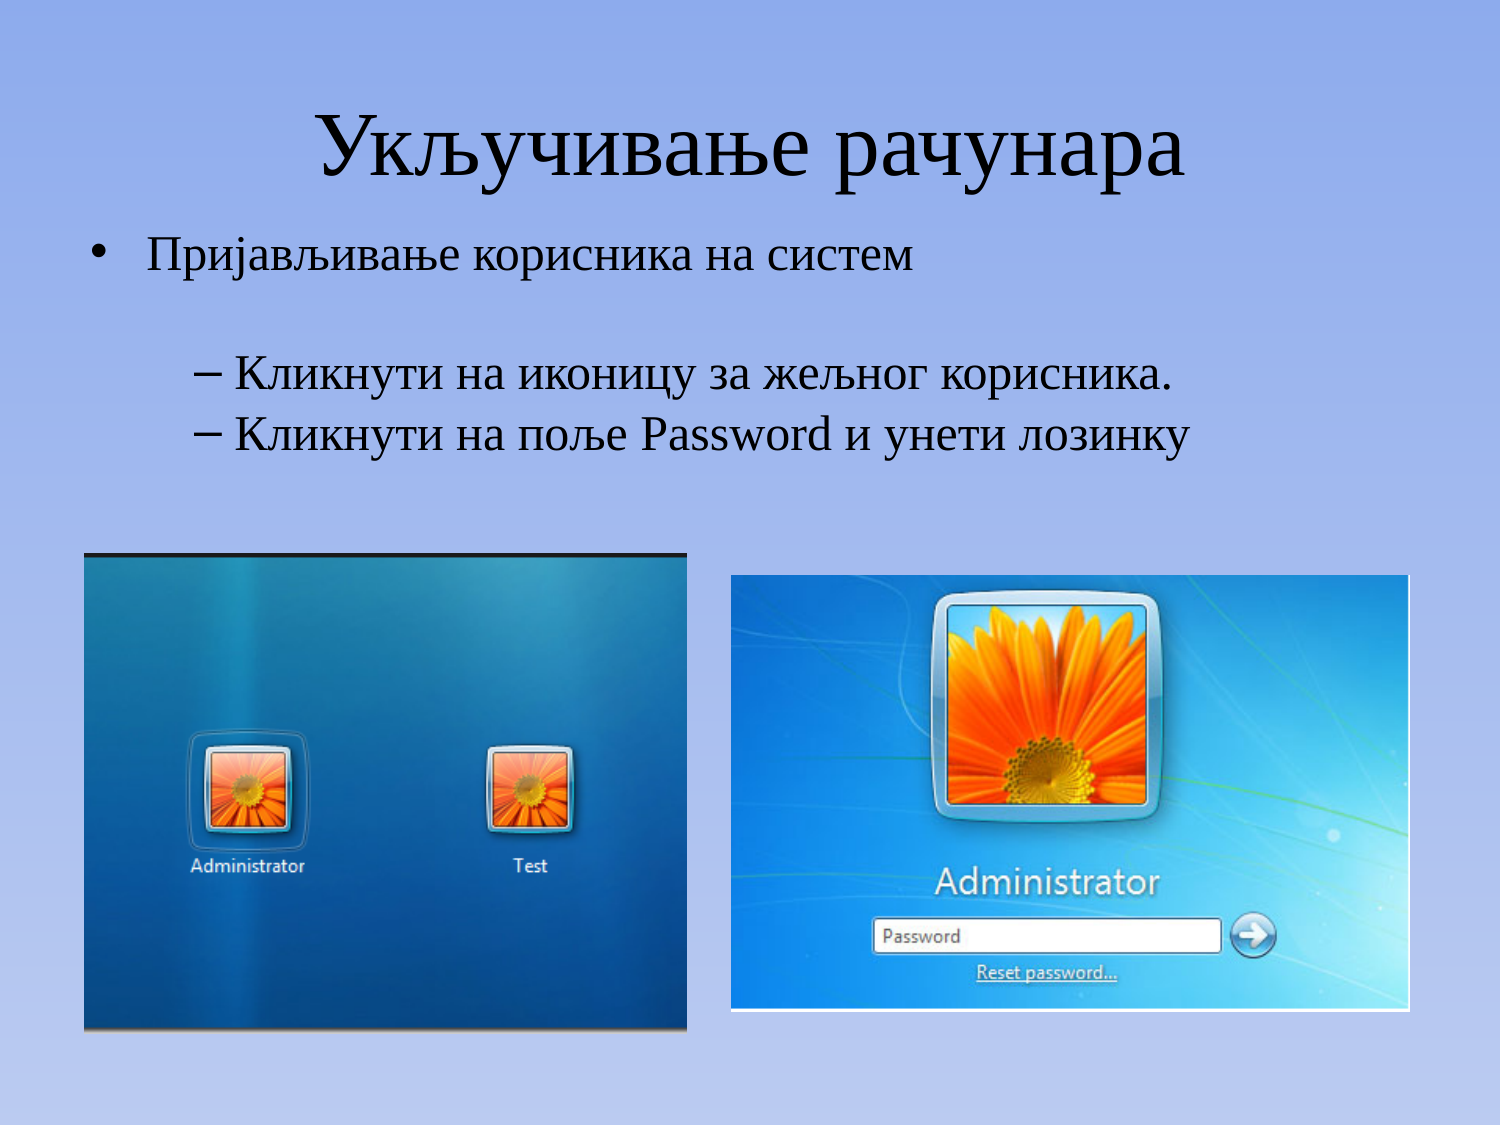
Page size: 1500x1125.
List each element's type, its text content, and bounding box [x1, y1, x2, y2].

title Укључивање рачунара [75, 45, 1425, 212]
list Пријављивање корисника на систем Кликнути на иконицу за жељног корисника. Кликнути на поље Password и унети лозинку [75, 212, 1425, 501]
picture [84, 553, 687, 1034]
picture [730, 575, 1410, 1012]
